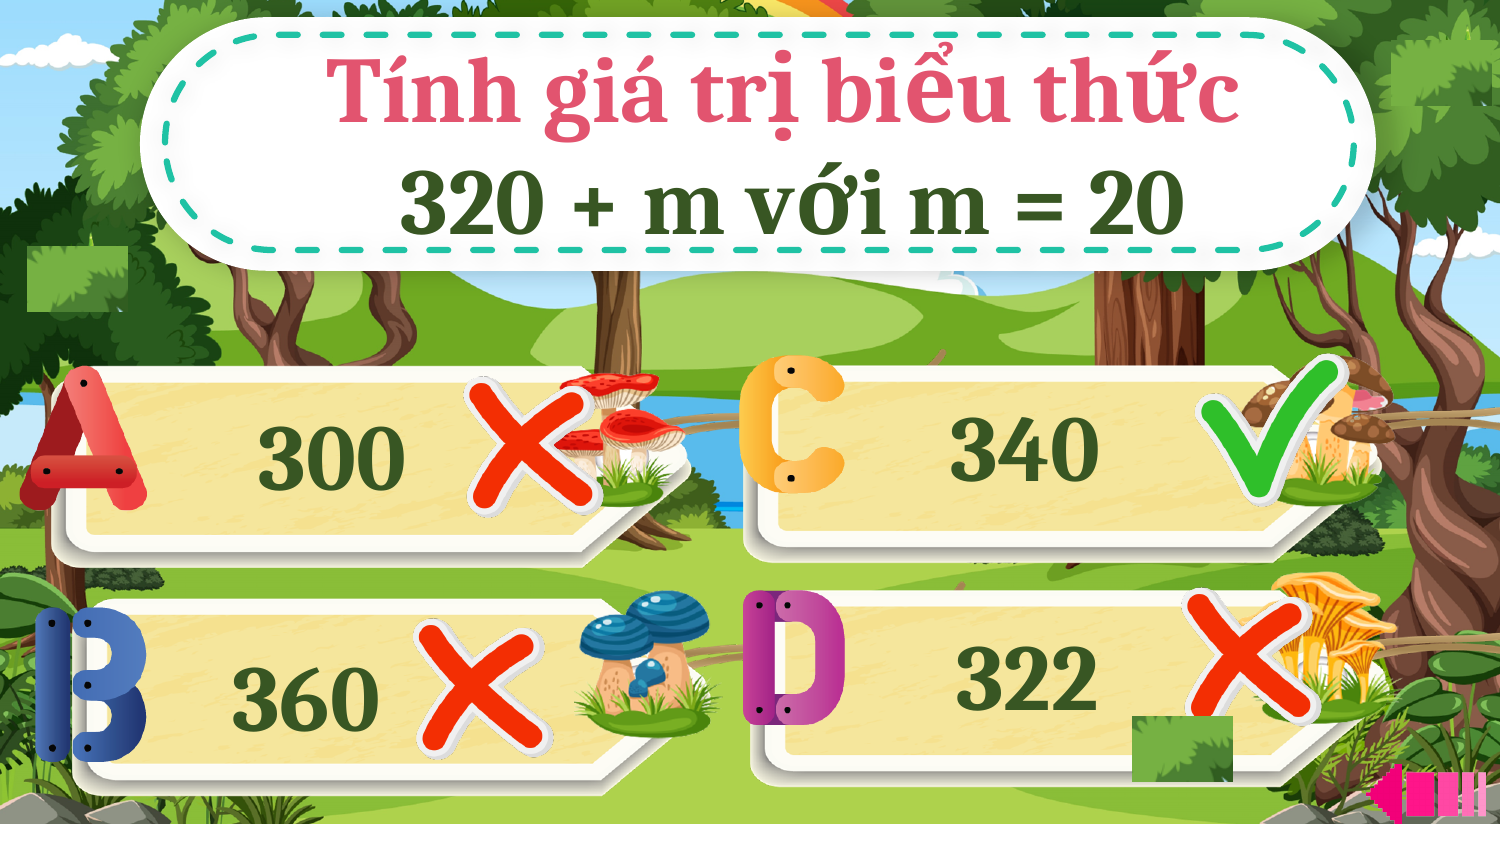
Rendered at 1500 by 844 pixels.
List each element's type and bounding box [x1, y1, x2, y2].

picture [458, 348, 621, 534]
picture [0, 0, 1500, 312]
text_box [680, 293, 1500, 610]
text_box [139, 17, 1376, 271]
picture [1132, 559, 1339, 782]
picture [1177, 337, 1356, 524]
text_box [687, 518, 1500, 834]
picture [407, 590, 571, 776]
picture [0, 616, 9, 824]
picture [1366, 764, 1486, 824]
text_box [9, 526, 1030, 843]
text_box [0, 292, 1011, 616]
